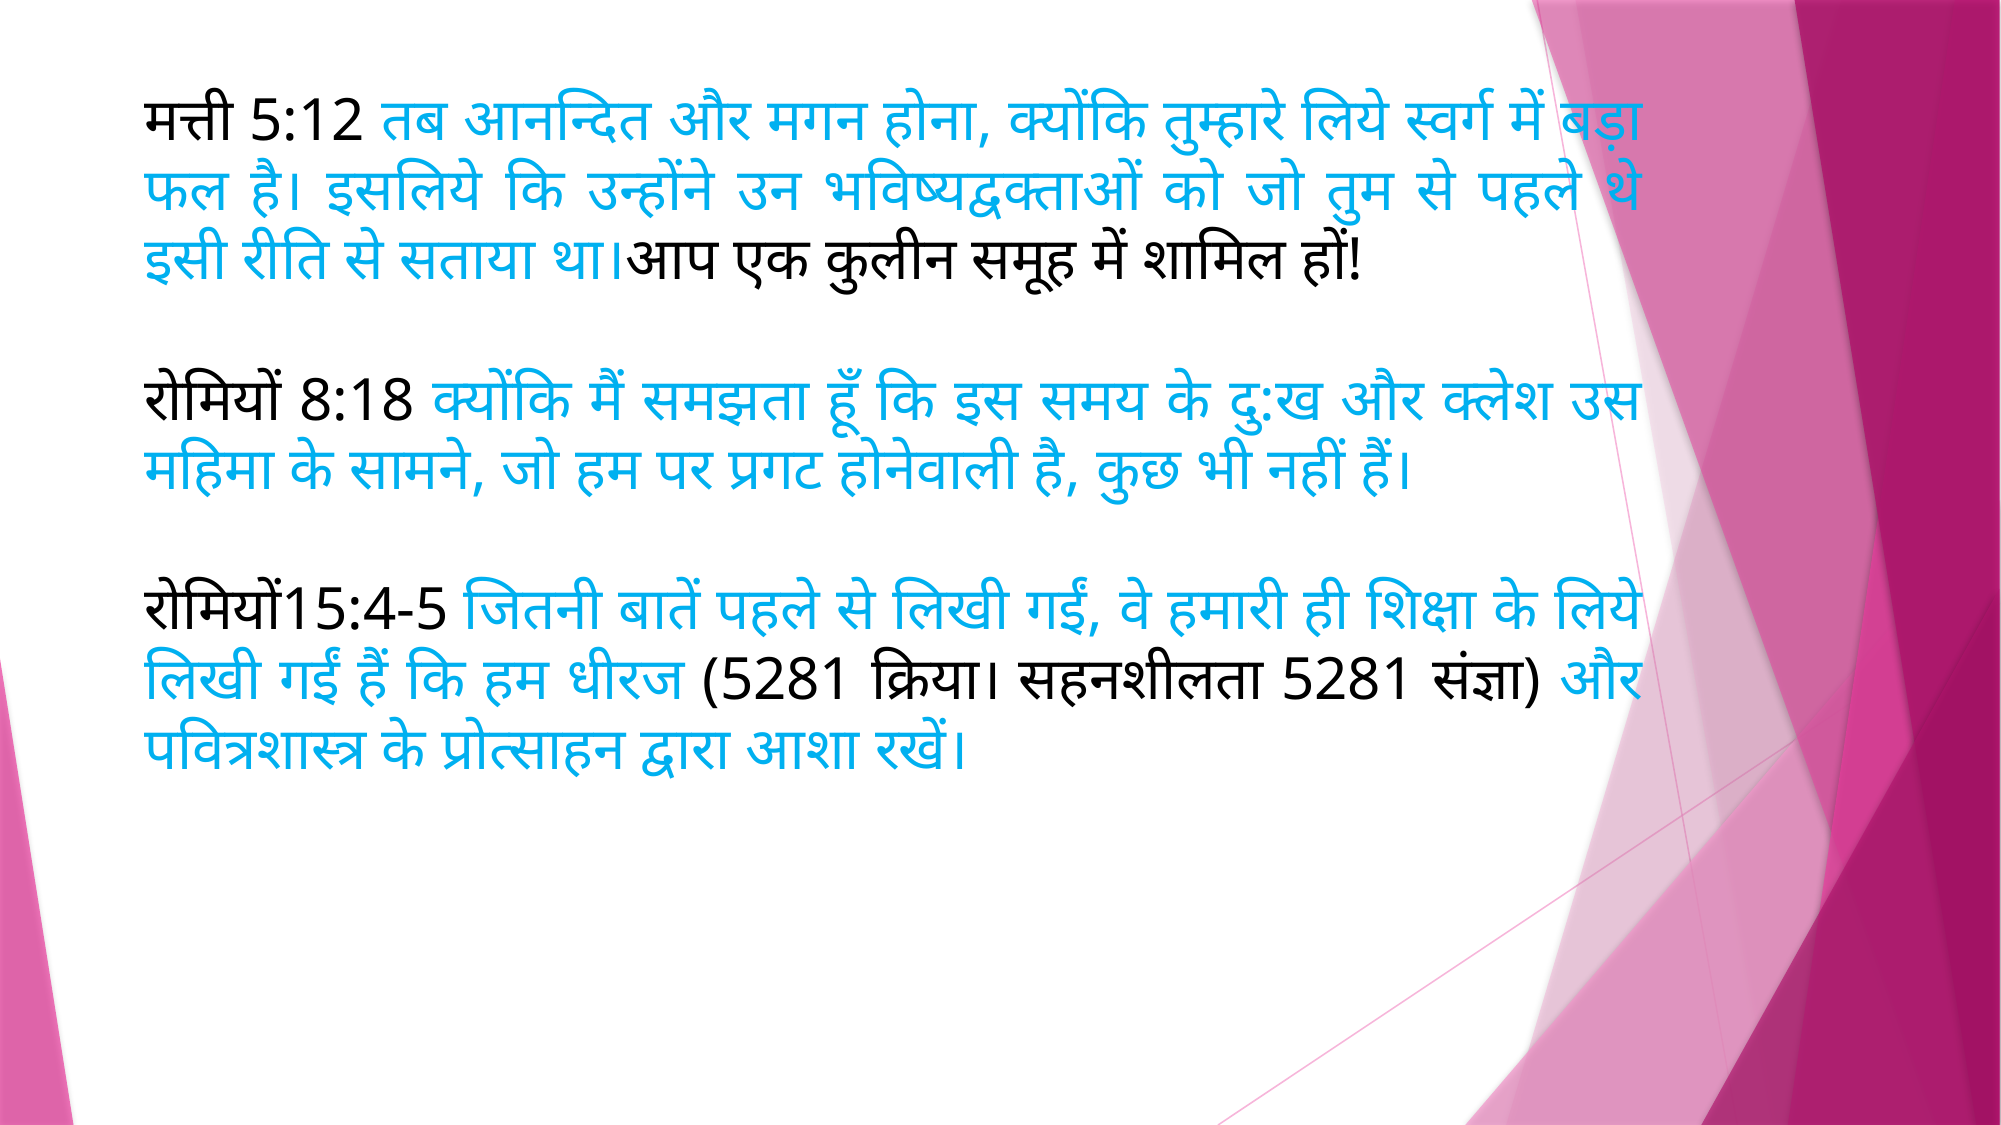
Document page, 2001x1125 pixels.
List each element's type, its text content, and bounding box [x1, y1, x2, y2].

text_box मत्ती 5:12 तब आनन्दित और मगन होना, क्योंकि तुम्हारे लिये स्वर्ग में बड़ा फल है। इसलिये कि उन्होंने उन भविष्यद्वक्‍ताओं को जो तुम से पहले थे इसी रीति से सताया था।आप एक कुलीन समूह में शामिल हों! रोमियों 8:18 क्योंकि मैं समझता हूँ कि इस समय के दु:ख और क्लेश उस महिमा के सामने, जो हम पर प्रगट होनेवाली है, कुछ भी नहीं हैं। रोमियों15:4-5 जितनी बातें पहले से लिखी गईं, वे हमारी ही शिक्षा के लिये लिखी गईं हैं कि हम धीरज (5281 क्रिया। सहनशीलता 5281 संज्ञा) और पवित्रशास्त्र के प्रोत्साहन द्वारा आशा रखें। [129, 74, 1658, 834]
